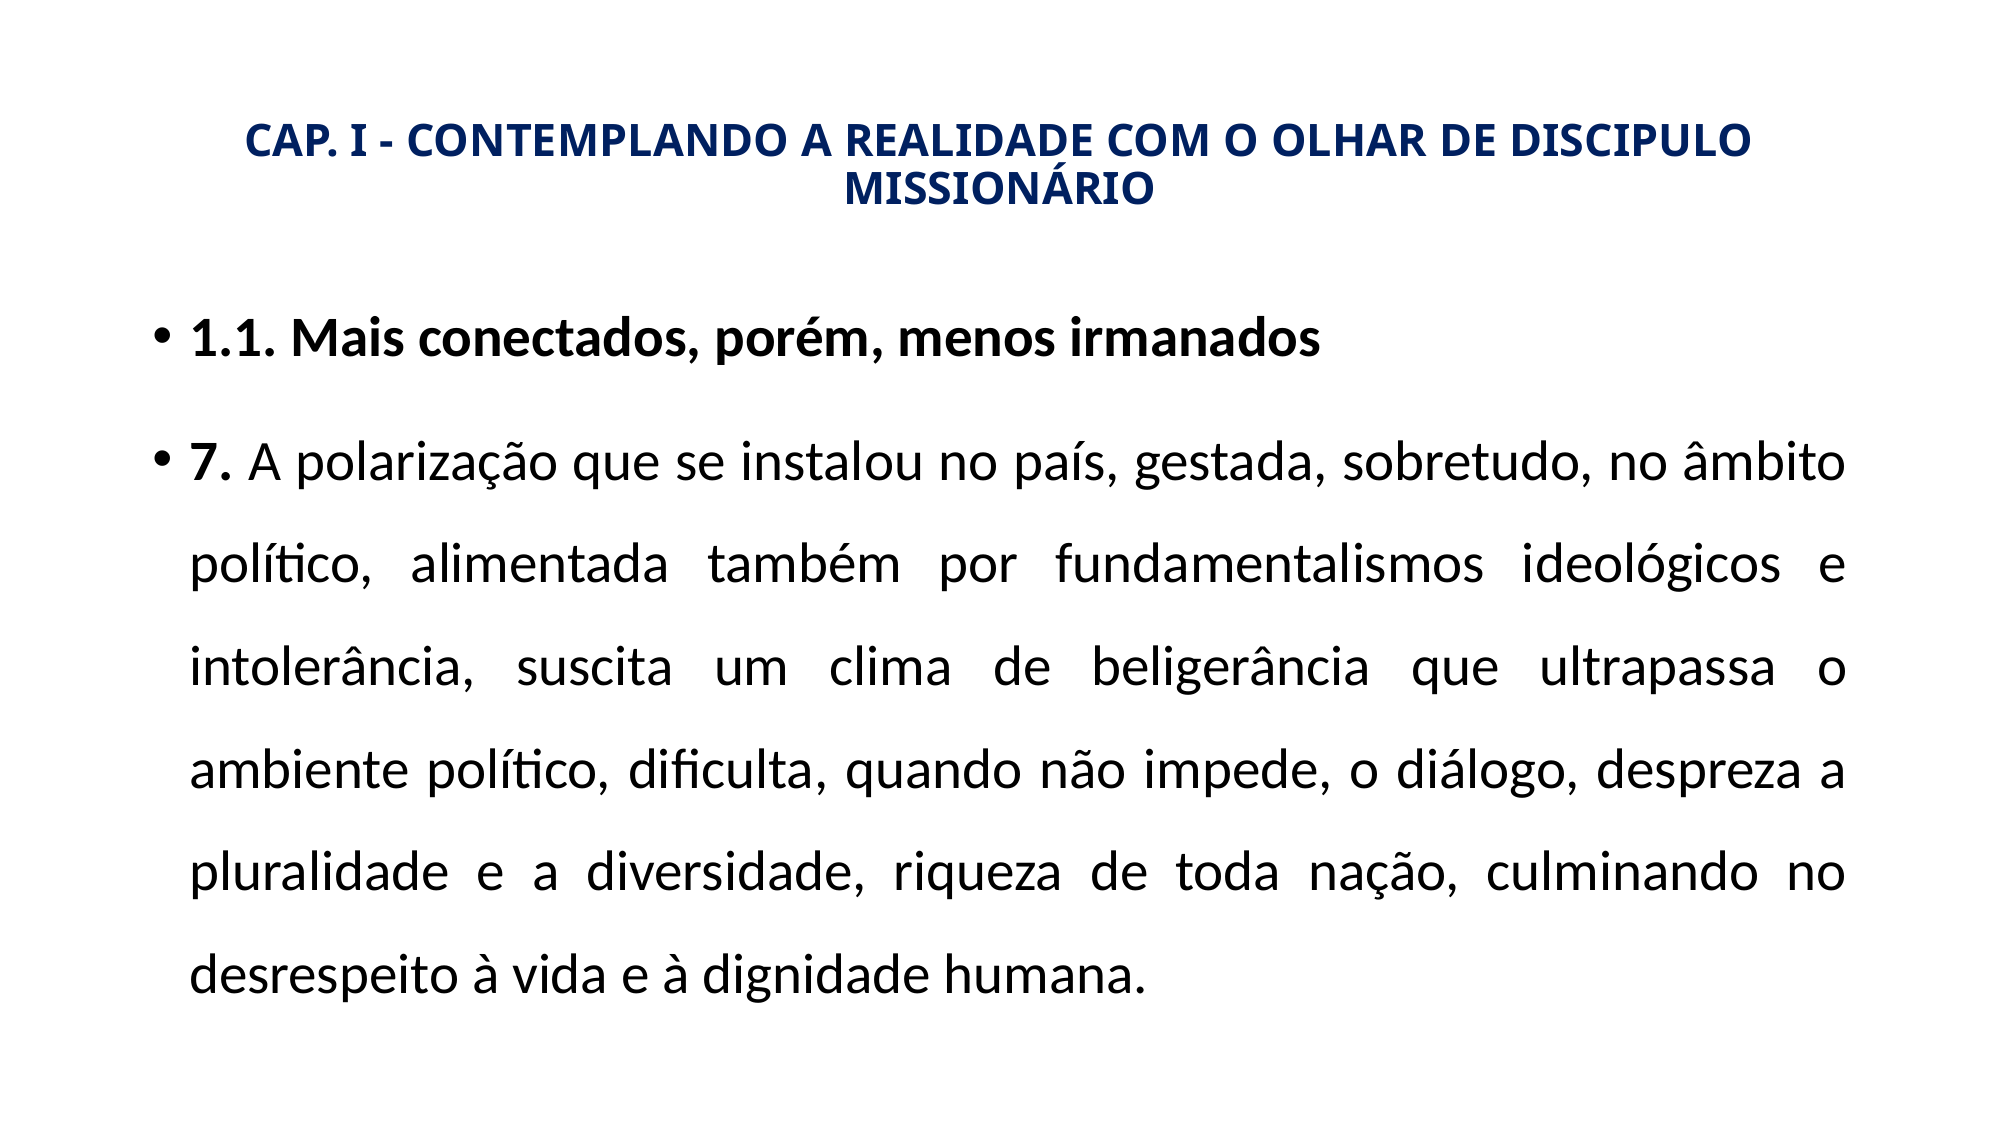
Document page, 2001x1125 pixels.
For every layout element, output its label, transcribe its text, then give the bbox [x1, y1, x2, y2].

list 1.1. Mais conectados, porém, menos irmanados 7. A polarização que se instalou no país, gestada, sobretudo, no âmbito político, alimentada também por fundamentalismos ideológicos e intolerância, suscita um clima de beligerância que ultrapassa o ambiente político, dificulta, quando não impede, o diálogo, despreza a pluralidade e a diversidade, riqueza de toda nação, culminando no desrespeito à vida e à dignidade humana. [137, 299, 1863, 1014]
title CAP. I - CONTEMPLANDO A REALIDADE COM O OLHAR DE DISCIPULO MISSIONÁRIO [137, 59, 1863, 278]
